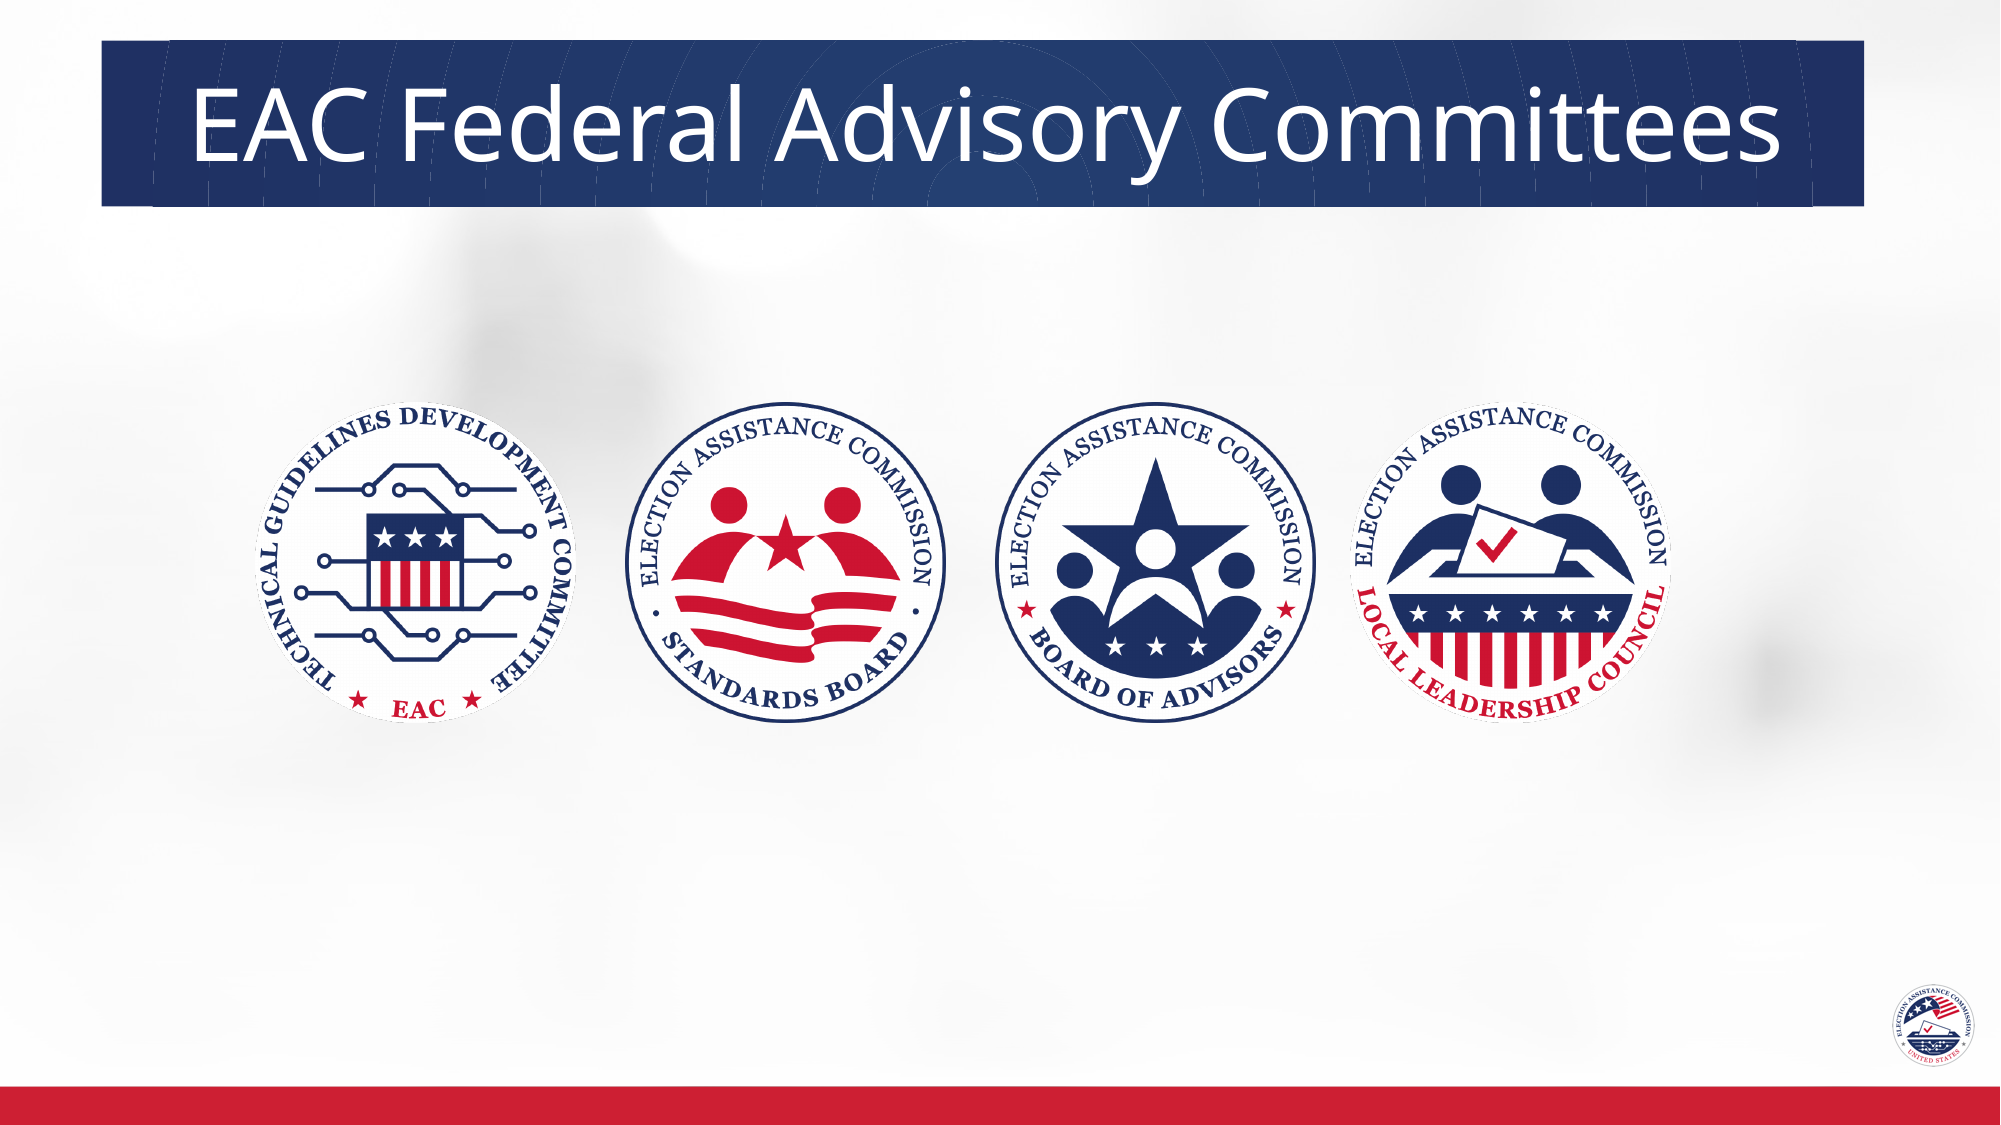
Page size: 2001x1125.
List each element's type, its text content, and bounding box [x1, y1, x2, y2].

picture [995, 402, 1316, 723]
picture [0, 0, 2000, 335]
picture [1350, 402, 1671, 723]
picture [625, 402, 946, 723]
title EAC Federal Advisory Committees [172, 59, 1807, 198]
picture [255, 402, 576, 723]
picture [1892, 984, 1975, 1067]
